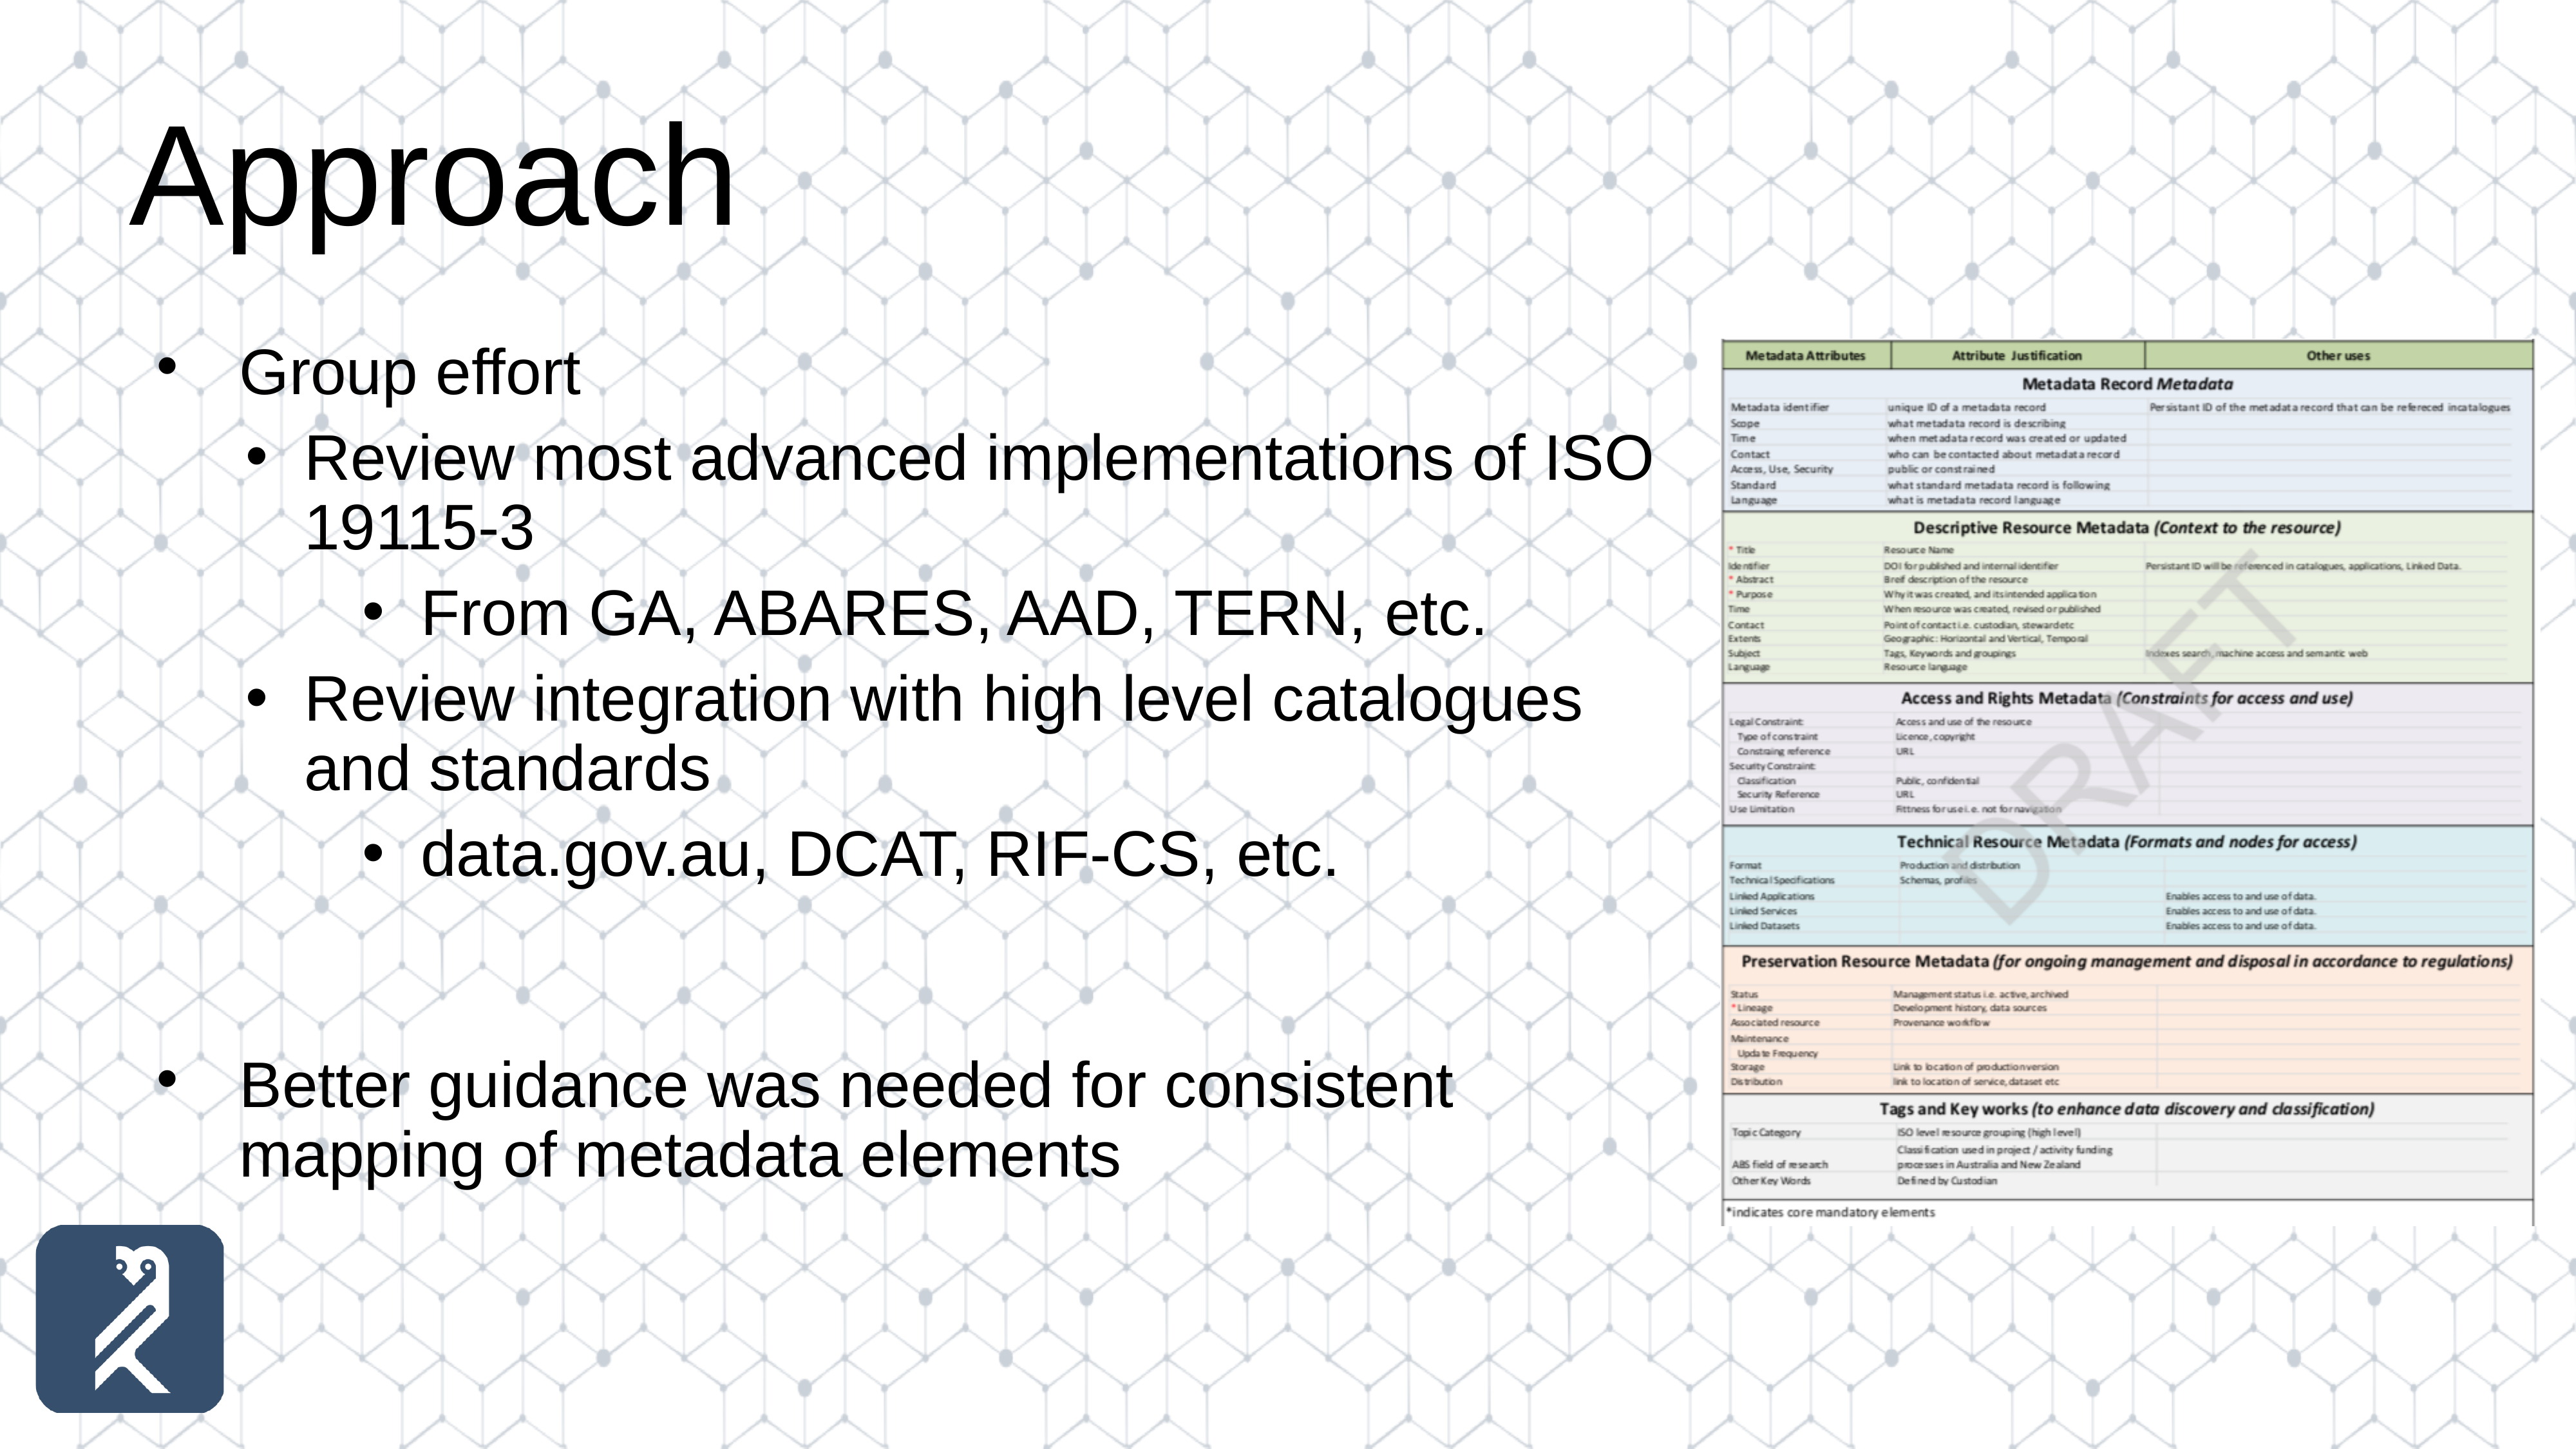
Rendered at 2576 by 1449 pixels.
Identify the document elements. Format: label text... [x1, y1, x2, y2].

picture [35, 1224, 224, 1413]
list Group effort Review most advanced implementations of ISO 19115-3 From GA, ABARES, AAD, TERN, etc. Review integration with high level catalogues and standards data.gov.au, DCAT, RIF-CS, etc. Better guidance was needed for consistent mapping of metadata elements [128, 339, 1698, 1180]
picture [1720, 339, 2541, 1226]
title Approach [128, 57, 2447, 300]
